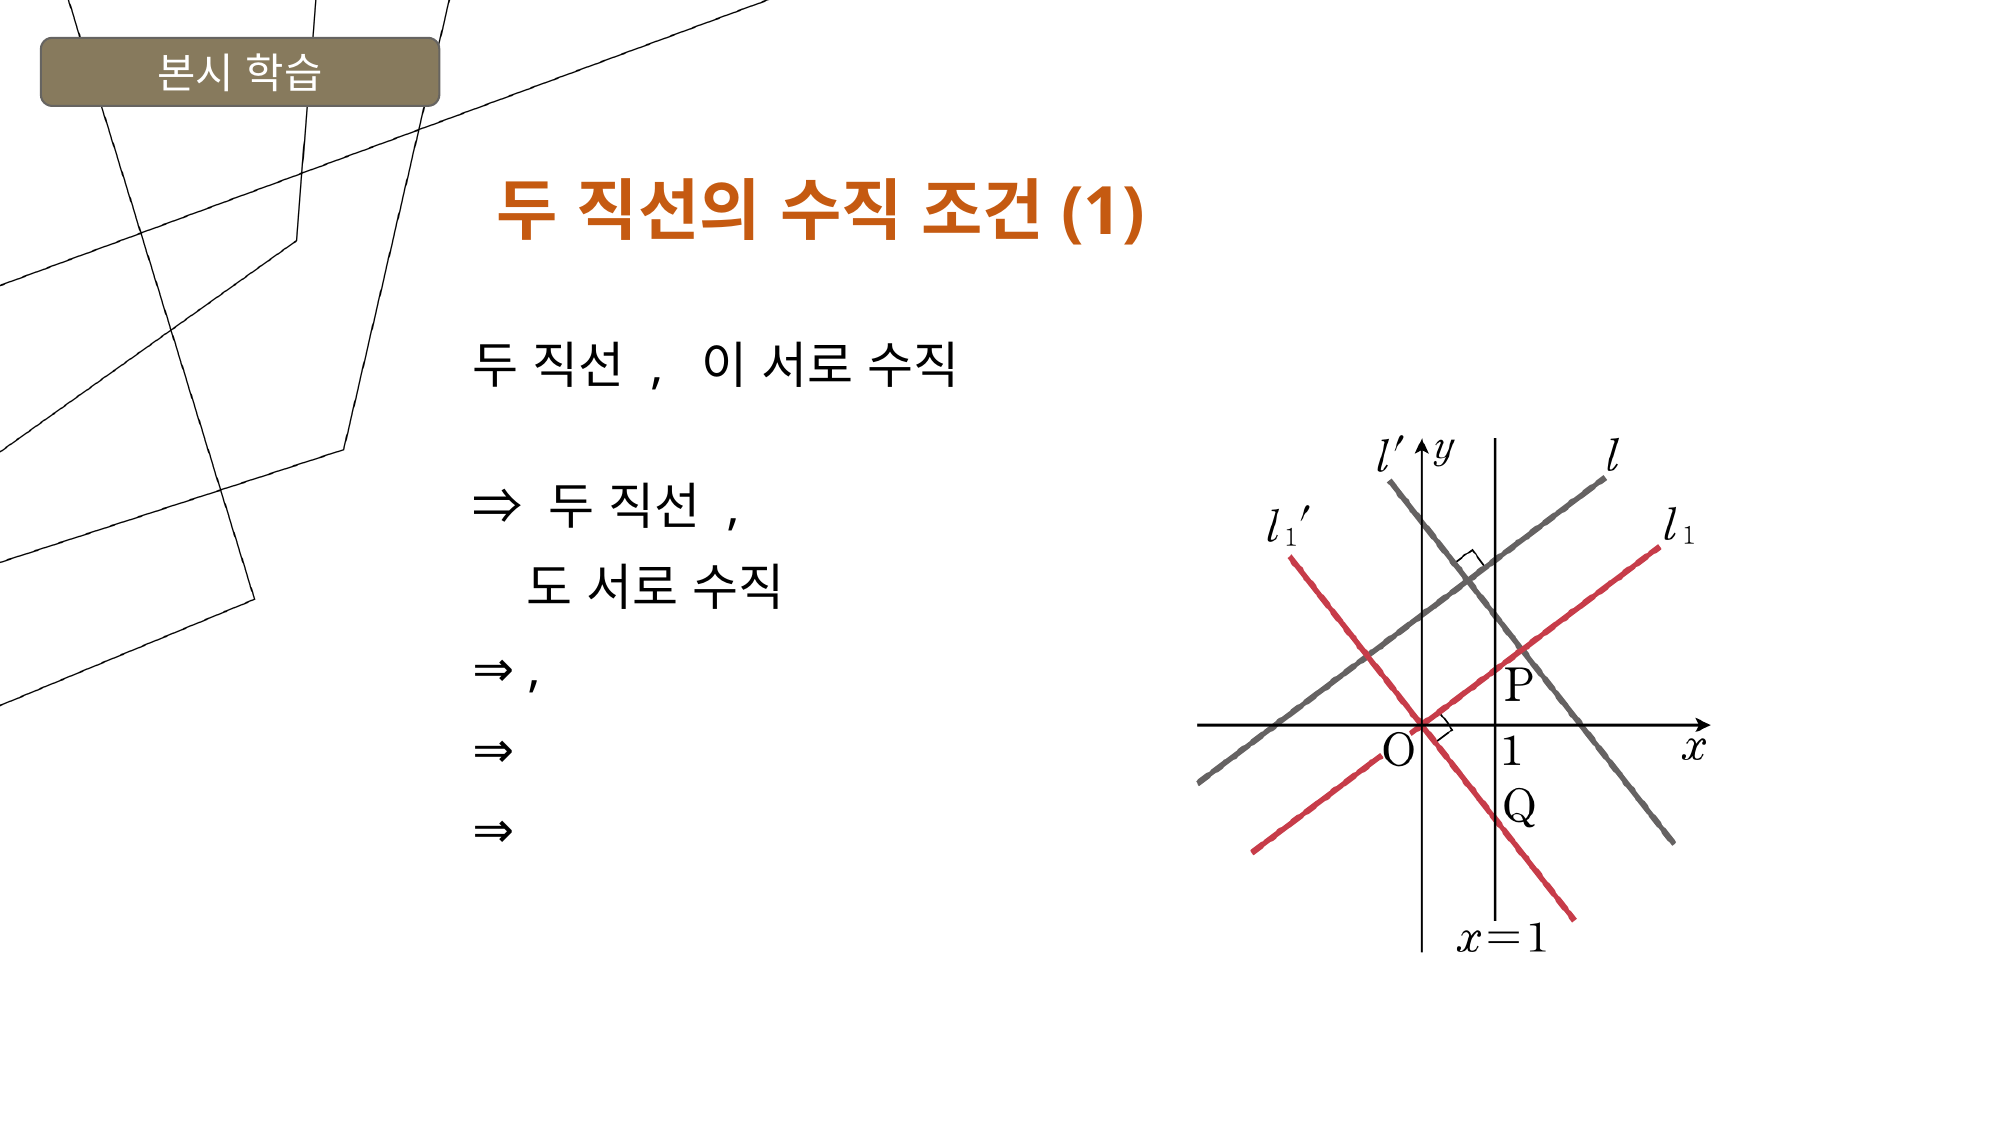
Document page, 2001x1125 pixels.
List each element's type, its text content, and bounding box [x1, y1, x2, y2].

text_box 본시 학습 [39, 36, 441, 107]
picture [1184, 416, 1715, 965]
text_box 두 직선의 수직 조건(1) [482, 160, 1160, 256]
picture [0, 0, 803, 720]
